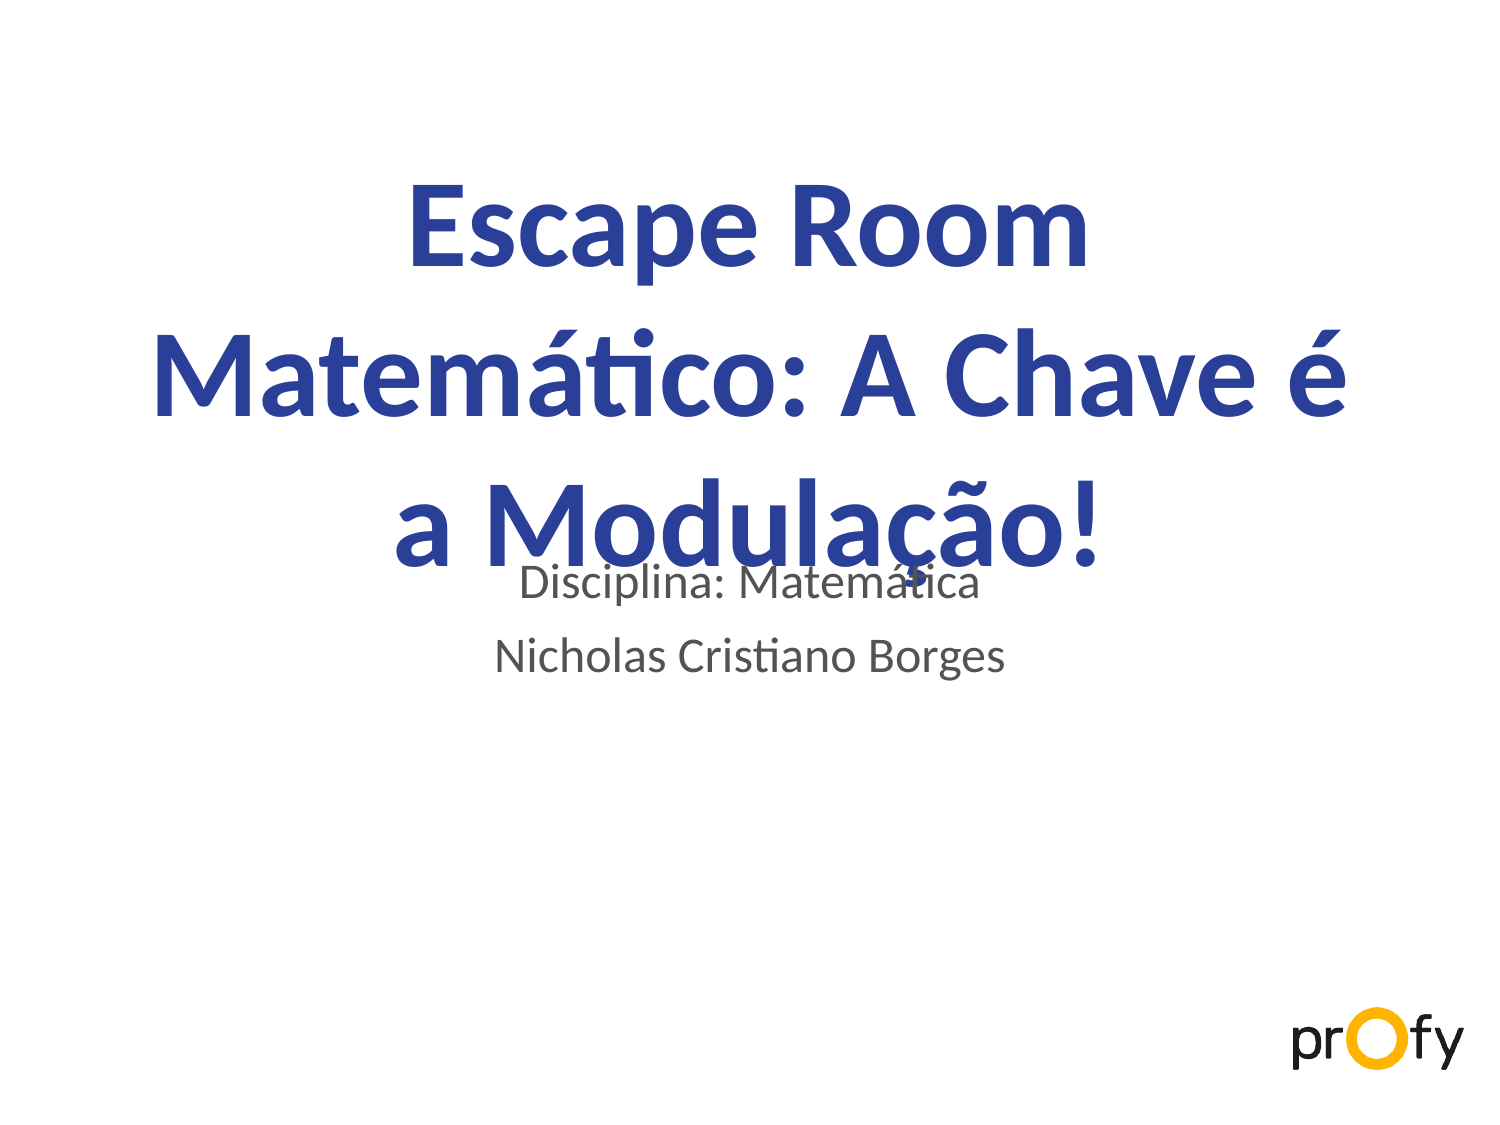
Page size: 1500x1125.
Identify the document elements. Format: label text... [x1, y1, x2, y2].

picture [1293, 1007, 1464, 1070]
list Disciplina: Matemática Nicholas Cristiano Borges [111, 540, 1389, 865]
title Escape Room Matemático: A Chave é a Modulação! [111, 245, 1388, 488]
